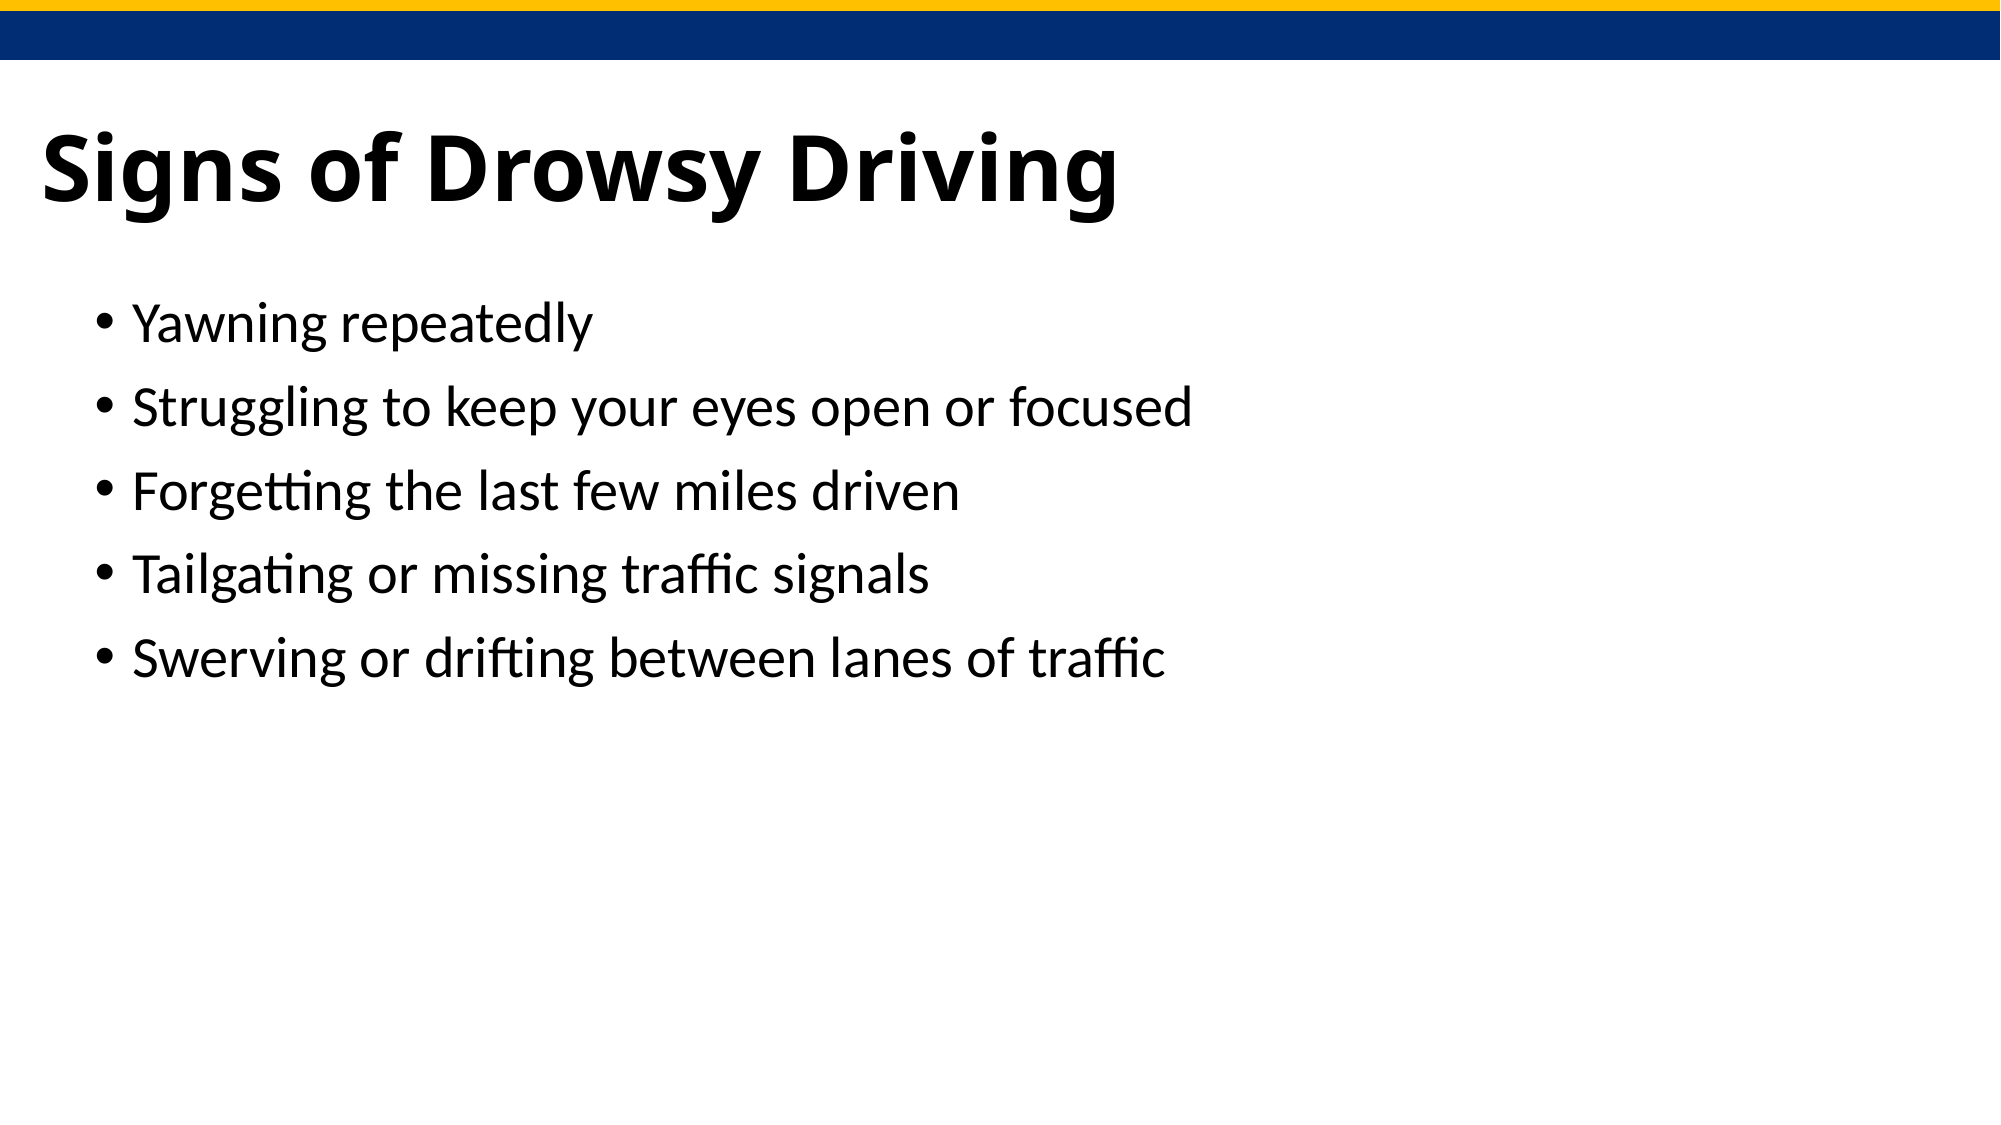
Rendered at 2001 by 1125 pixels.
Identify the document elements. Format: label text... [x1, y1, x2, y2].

list Yawning repeatedly Struggling to keep your eyes open or focused Forgetting the last few miles driven Tailgating or missing traffic signals Swerving or drifting between lanes of traffic [79, 284, 1892, 1014]
picture [0, 0, 2000, 60]
title Signs of Drowsy Driving [26, 63, 1752, 281]
